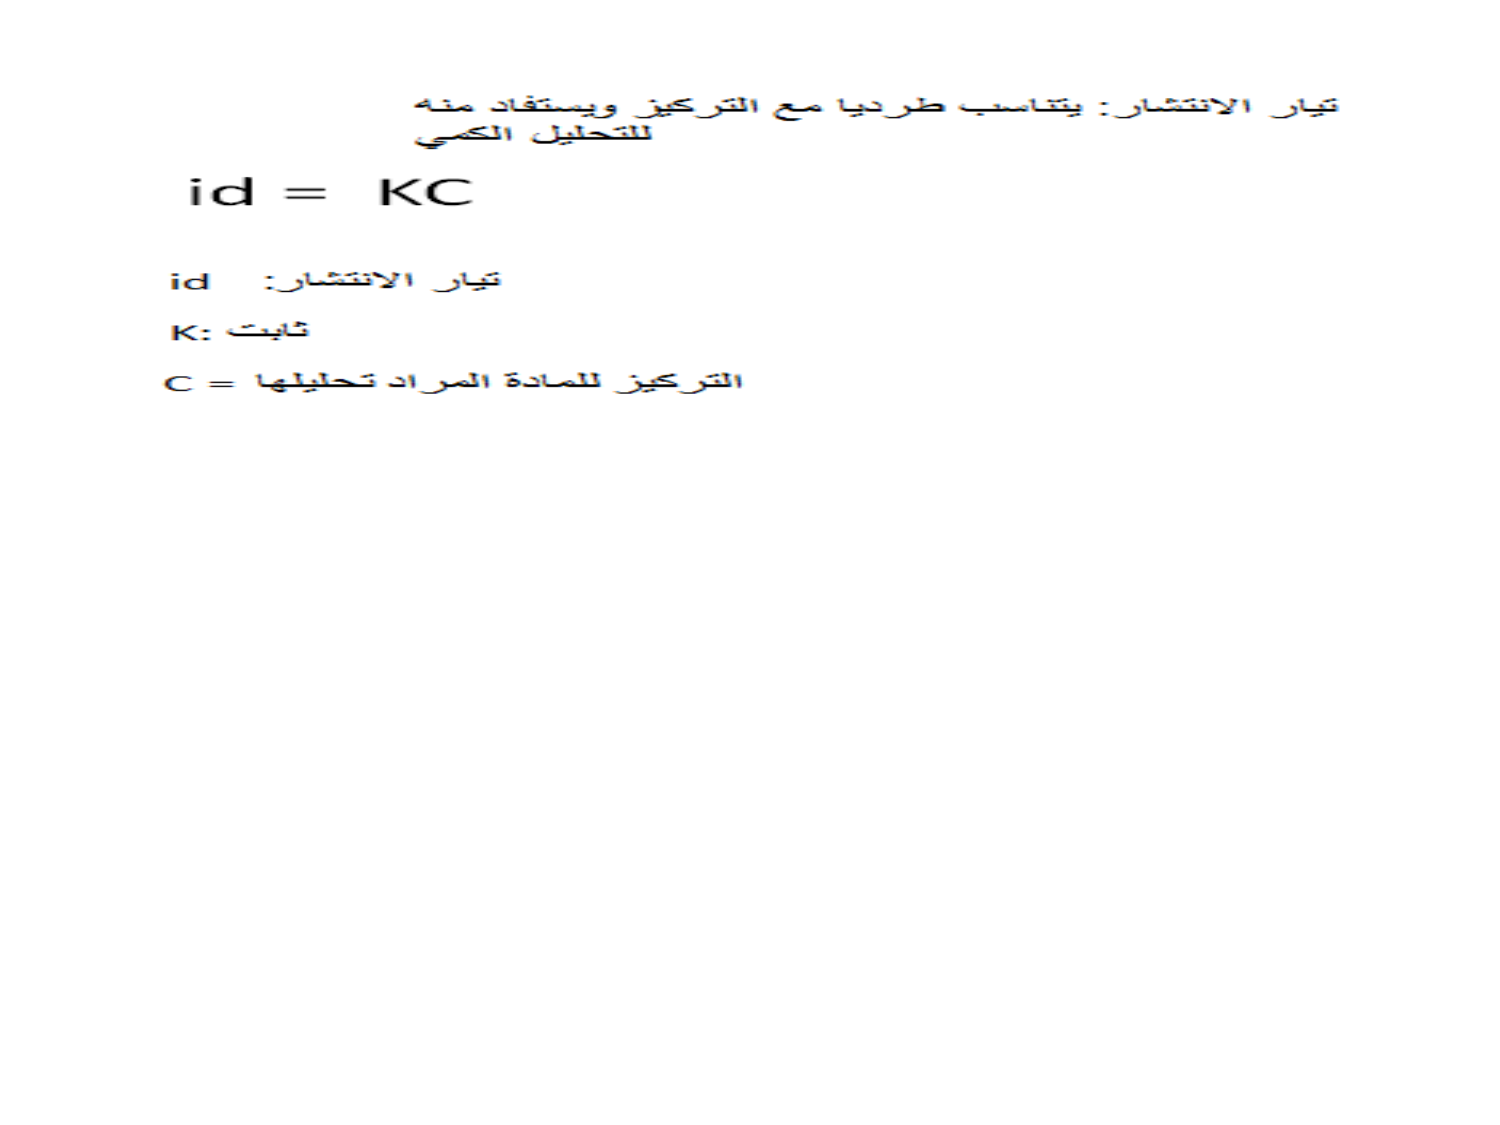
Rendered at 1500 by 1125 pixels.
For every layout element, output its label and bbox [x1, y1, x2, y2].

picture [93, 81, 1407, 434]
